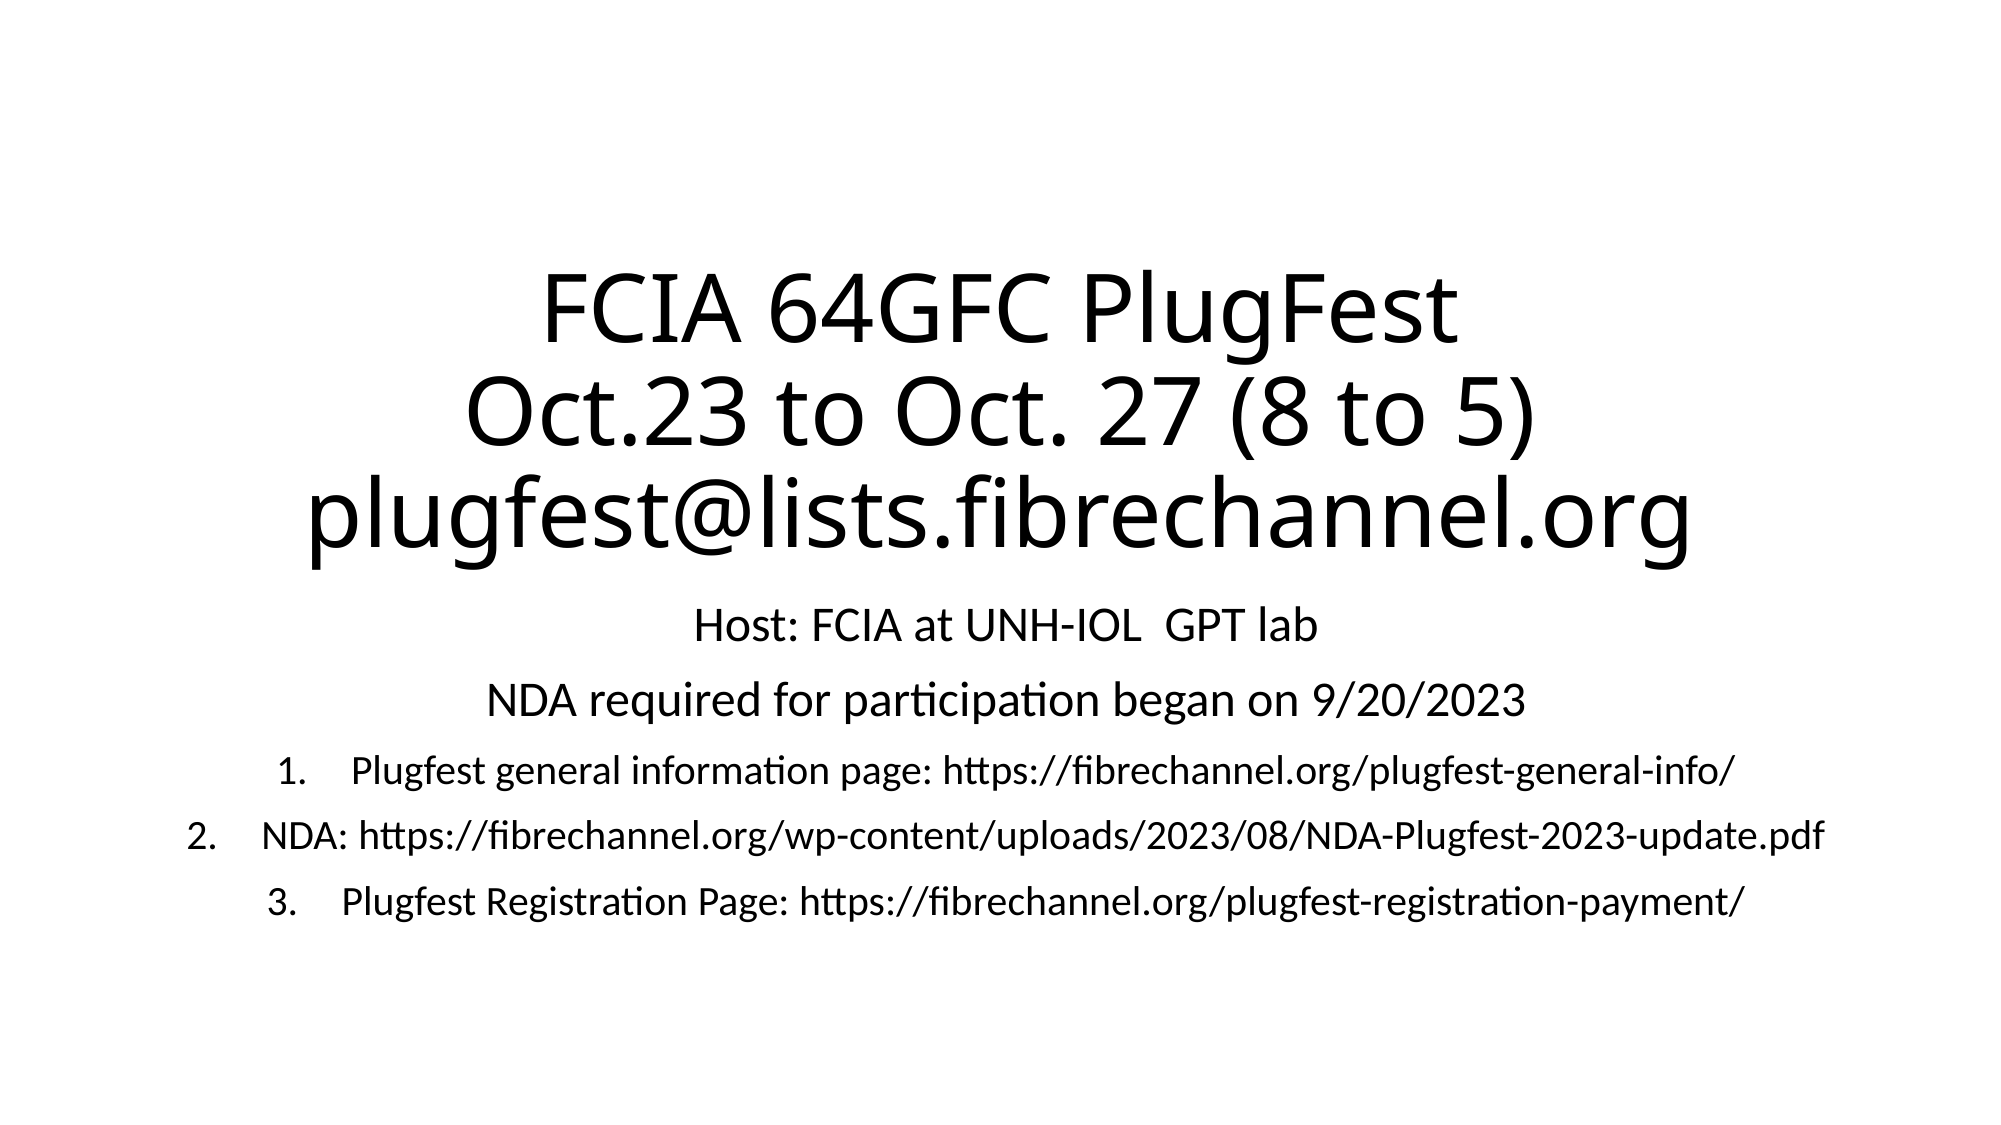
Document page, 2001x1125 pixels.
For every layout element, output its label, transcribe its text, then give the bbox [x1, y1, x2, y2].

subtitle Host: FCIA at UNH-IOL GPT lab NDA required for participation began on 9/20/2023 Plugfest general information page: https://fibrechannel.org/plugfest-general-info/ NDA: https://fibrechannel.org/wp-content/uploads/2023/08/NDA-Plugfest-2023-update.pdf Plugfest Registration Page: https://fibrechannel.org/plugfest-registration-payment/ [76, 590, 1936, 1009]
title FCIA 64GFC PlugFest Oct.23 to Oct. 27 (8 to 5) plugfest@lists.fibrechannel.org [249, 184, 1750, 576]
